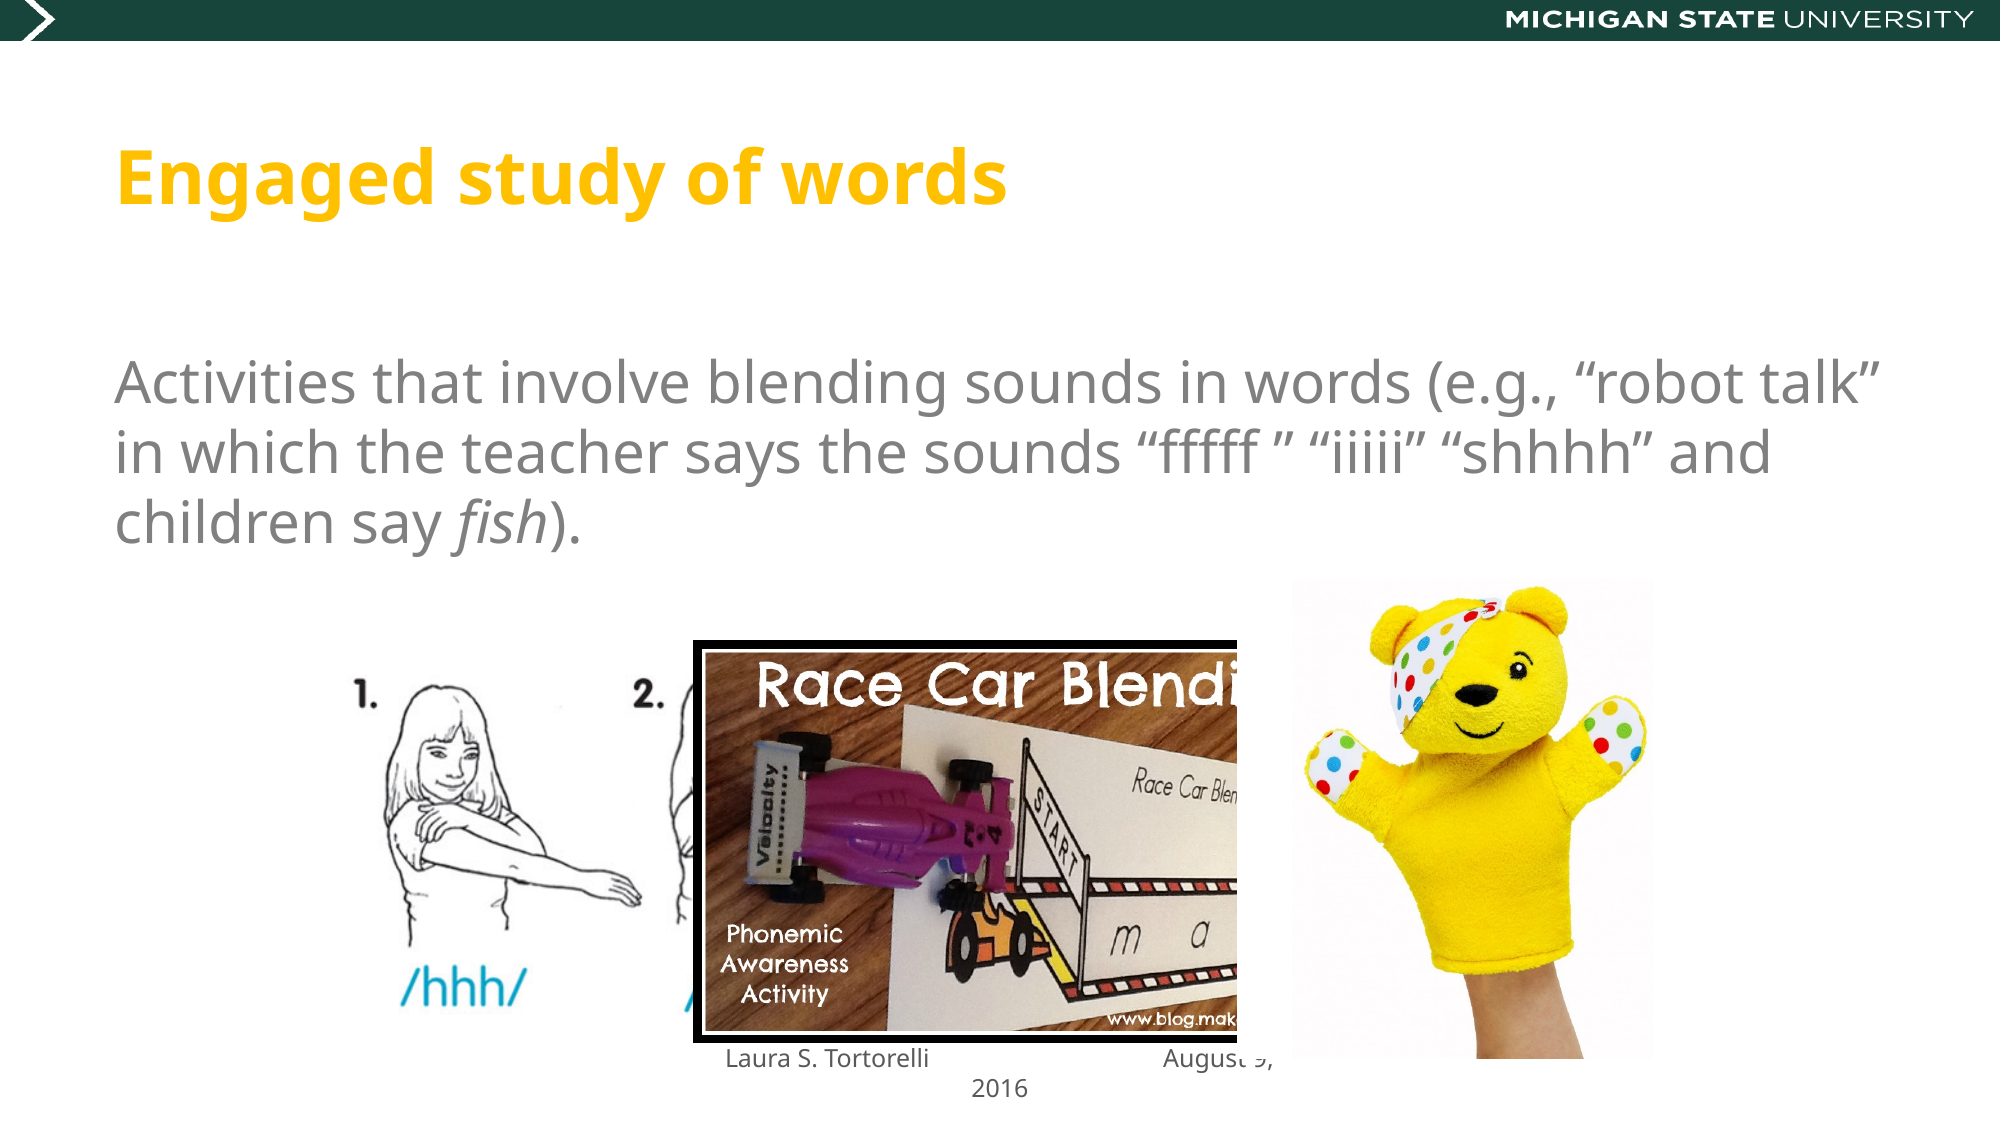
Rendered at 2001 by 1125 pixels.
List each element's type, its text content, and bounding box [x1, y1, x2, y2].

picture [0, 0, 2000, 41]
title Engaged study of words [99, 122, 1900, 284]
footer Laura S. Tortorelli August 9, 2016 [683, 1052, 1317, 1103]
picture [337, 579, 1706, 1059]
list Activities that involve blending sounds in words (e.g., “robot talk” in which the teacher says the sounds “fffff ” “iiiii” “shhhh” and children say fish). [99, 337, 1900, 1005]
